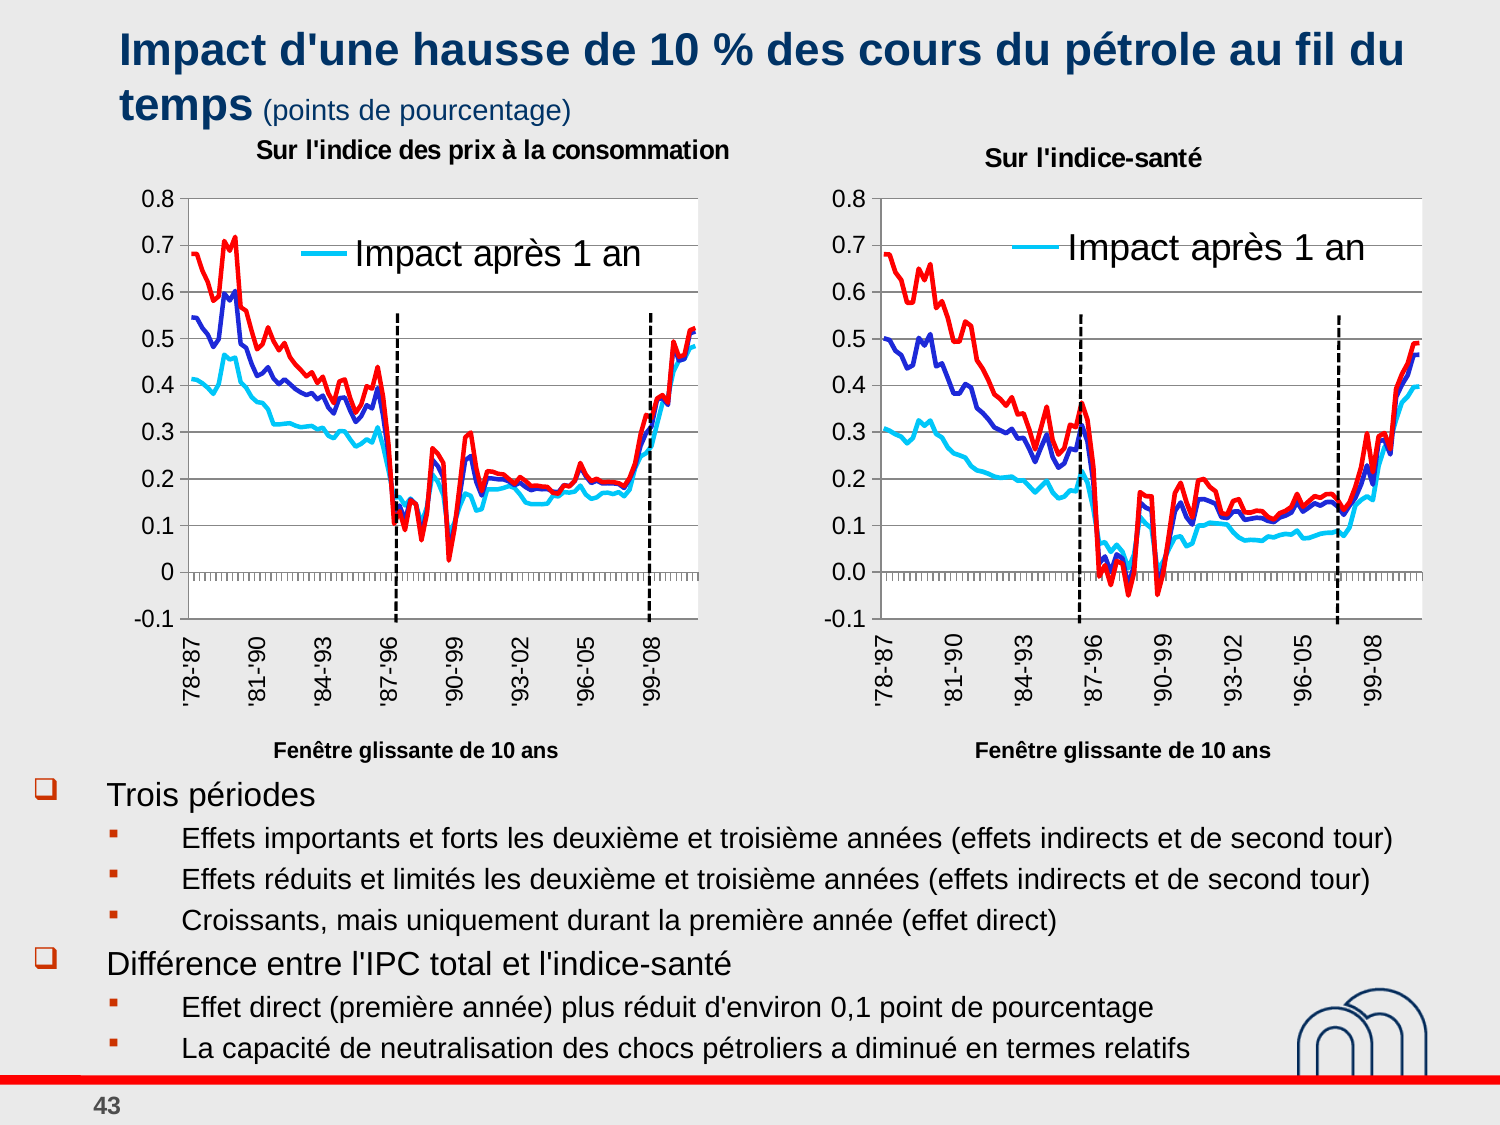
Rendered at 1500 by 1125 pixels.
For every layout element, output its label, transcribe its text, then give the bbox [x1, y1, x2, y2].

chart [112, 117, 745, 932]
slide_number 43 [41, 1082, 174, 1125]
chart [790, 117, 1424, 932]
text_box Trois périodes Effets importants et forts les deuxième et troisième années (effets indirects et de second tour) Effets réduits et limités les deuxième et troisième années (effets indirects et de second tour) Croissants, mais uniquement durant la première année (effet direct) Différence entre l'IPC total et l'indice-santé Effet direct (première année) plus réduit d'environ 0,1 point de pourcentage La capacité de neutralisation des chocs pétroliers a diminué en termes relatifs [18, 766, 1500, 1082]
title Impact d'une hausse de 10 % des cours du pétrole au fil du temps (points de pourcentage) [103, 11, 1430, 74]
